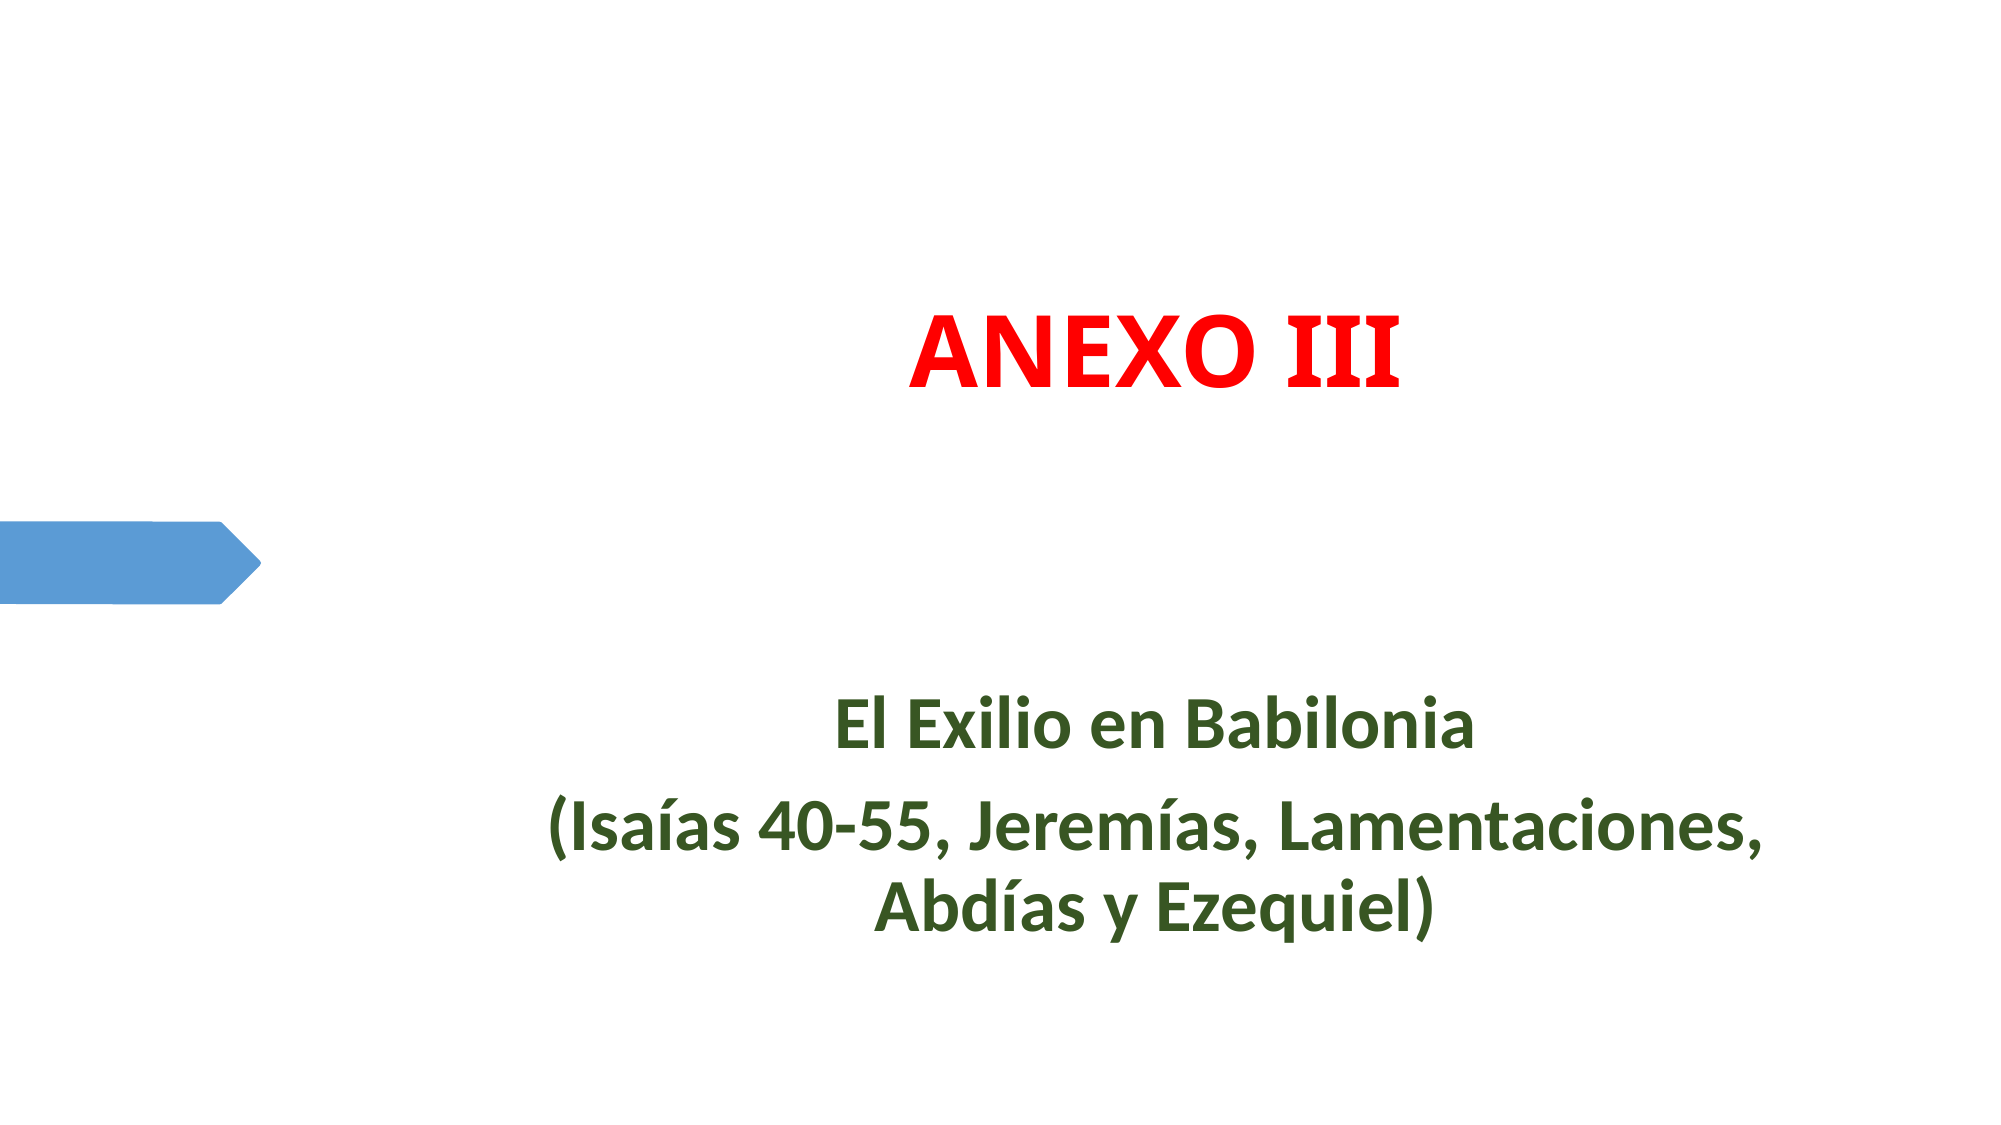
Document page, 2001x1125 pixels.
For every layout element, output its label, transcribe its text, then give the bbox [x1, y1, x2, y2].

title ANEXO III [424, 99, 1888, 612]
list El Exilio en Babilonia (Isaías 40-55, Jeremías, Lamentaciones, Abdías y Ezequiel) [424, 631, 1888, 1102]
